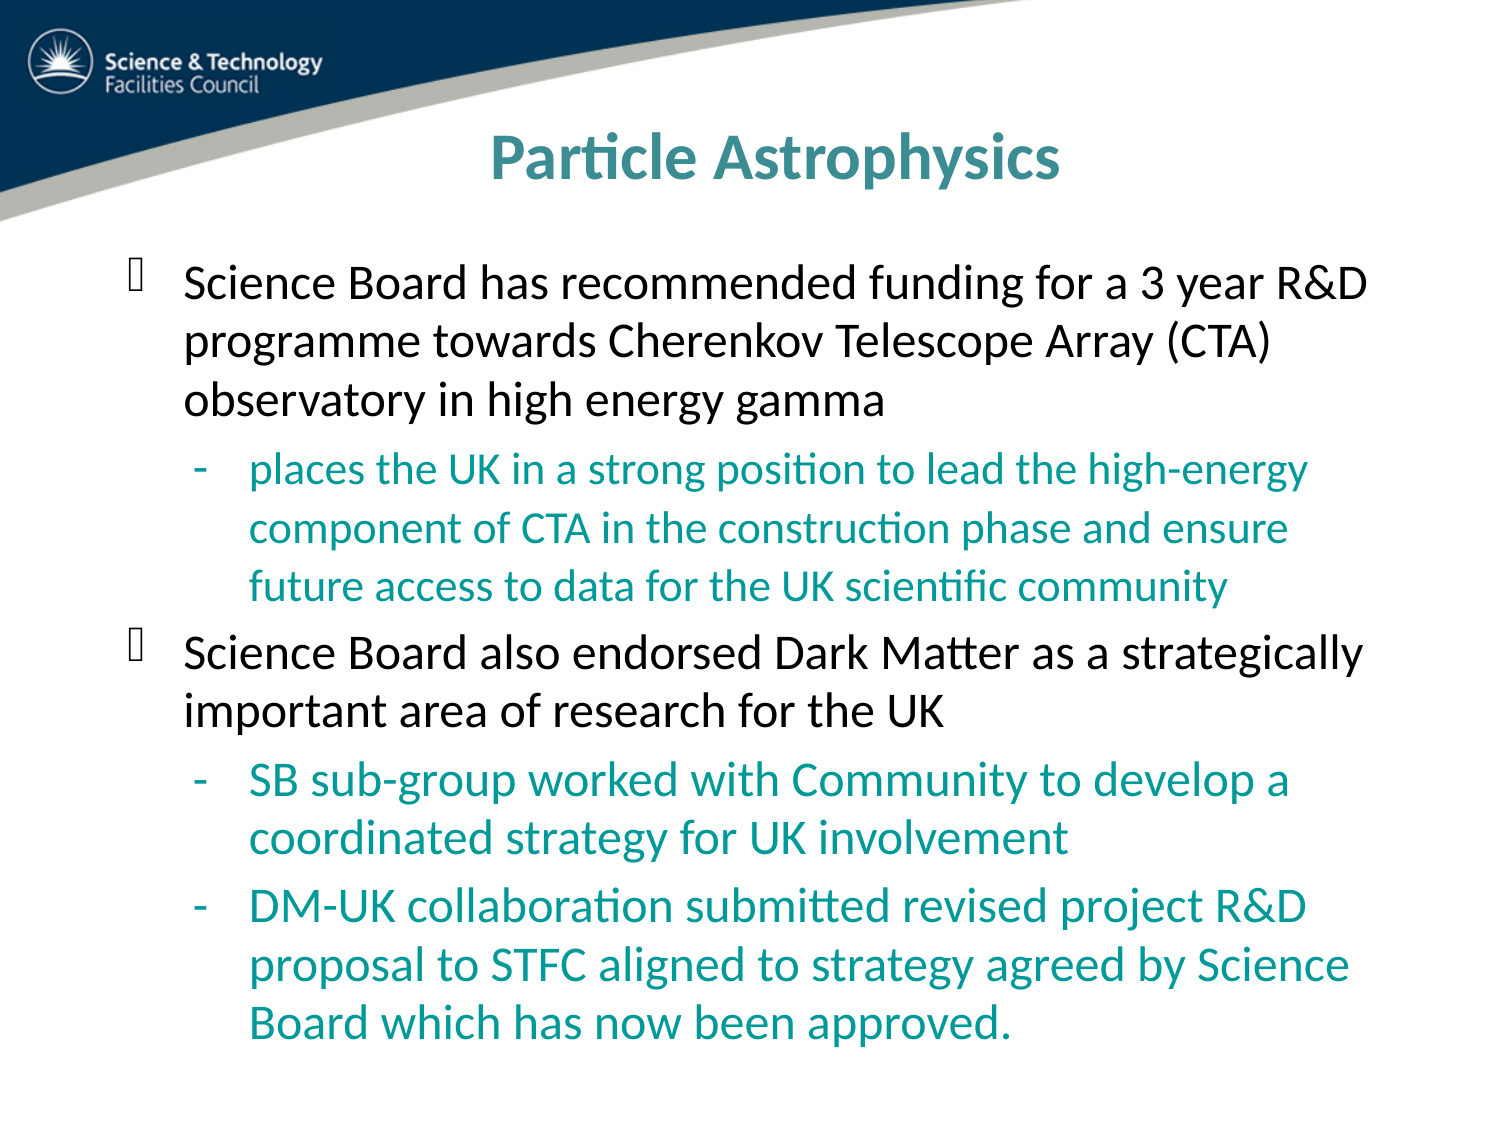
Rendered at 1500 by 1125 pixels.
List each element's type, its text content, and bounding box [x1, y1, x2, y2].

picture [0, 0, 1046, 222]
list Science Board has recommended funding for a 3 year R&D programme towards Cherenkov Telescope Array (CTA) observatory in high energy gamma - places the UK in a strong position to lead the high-energy component of CTA in the construction phase and ensure future access to data for the UK scientific community Science Board also endorsed Dark Matter as a strategically important area of research for the UK - SB sub-group worked with Community to develop a coordinated strategy for UK involvement - DM-UK collaboration submitted revised project R&D proposal to STFC aligned to strategy agreed by Science Board which has now been approved. [111, 243, 1412, 1048]
title Particle Astrophysics [253, 77, 1300, 228]
